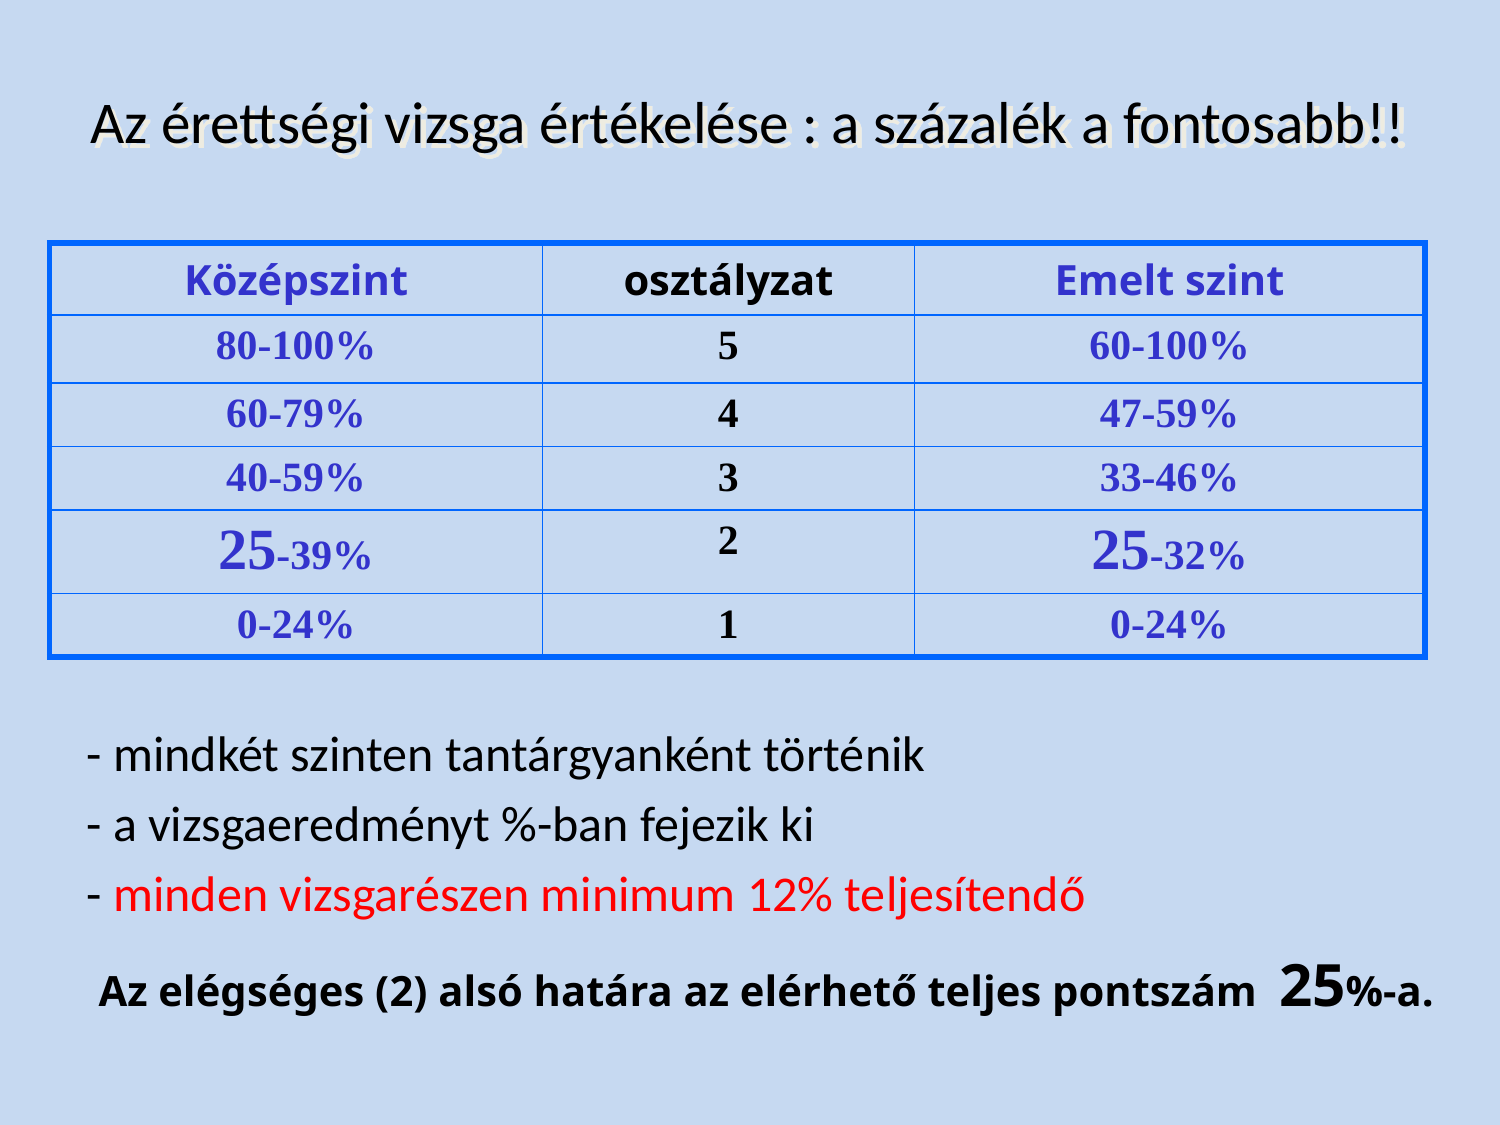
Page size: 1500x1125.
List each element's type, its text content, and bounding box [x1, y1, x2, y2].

table_cell 4 [543, 384, 914, 446]
table_cell 3 [543, 447, 914, 509]
text_box Az elégséges (2) alsó határa az elérhető teljes pontszám 25%-a. [73, 940, 1459, 1024]
table_cell 25-32% [915, 511, 1422, 593]
table_header Emelt szint [915, 246, 1422, 314]
table_cell 80-100% [52, 316, 542, 382]
table_cell 40-59% [52, 447, 542, 509]
table_cell 0-24% [915, 594, 1422, 654]
table_header Középszint [52, 246, 542, 314]
table_cell 5 [543, 316, 914, 382]
title Az érettségi vizsga értékelése : a százalék a fontosabb!! [75, 54, 1425, 185]
table_cell 1 [543, 594, 914, 653]
table_cell 60-100% [915, 316, 1422, 382]
table_cell 33-46% [915, 447, 1422, 509]
table_cell 60-79% [52, 384, 542, 446]
table_cell 47-59% [915, 384, 1422, 446]
table_cell 25-39% [52, 511, 542, 593]
table_cell 2 [543, 511, 914, 593]
table_cell 0-24% [52, 594, 542, 654]
table_header osztályzat [543, 246, 914, 314]
text_box - mindkét szinten tantárgyanként történik - a vizsgaeredményt %-ban fejezik ki - minden vizsgarészen minimum 12% teljesítendő [71, 653, 1189, 845]
